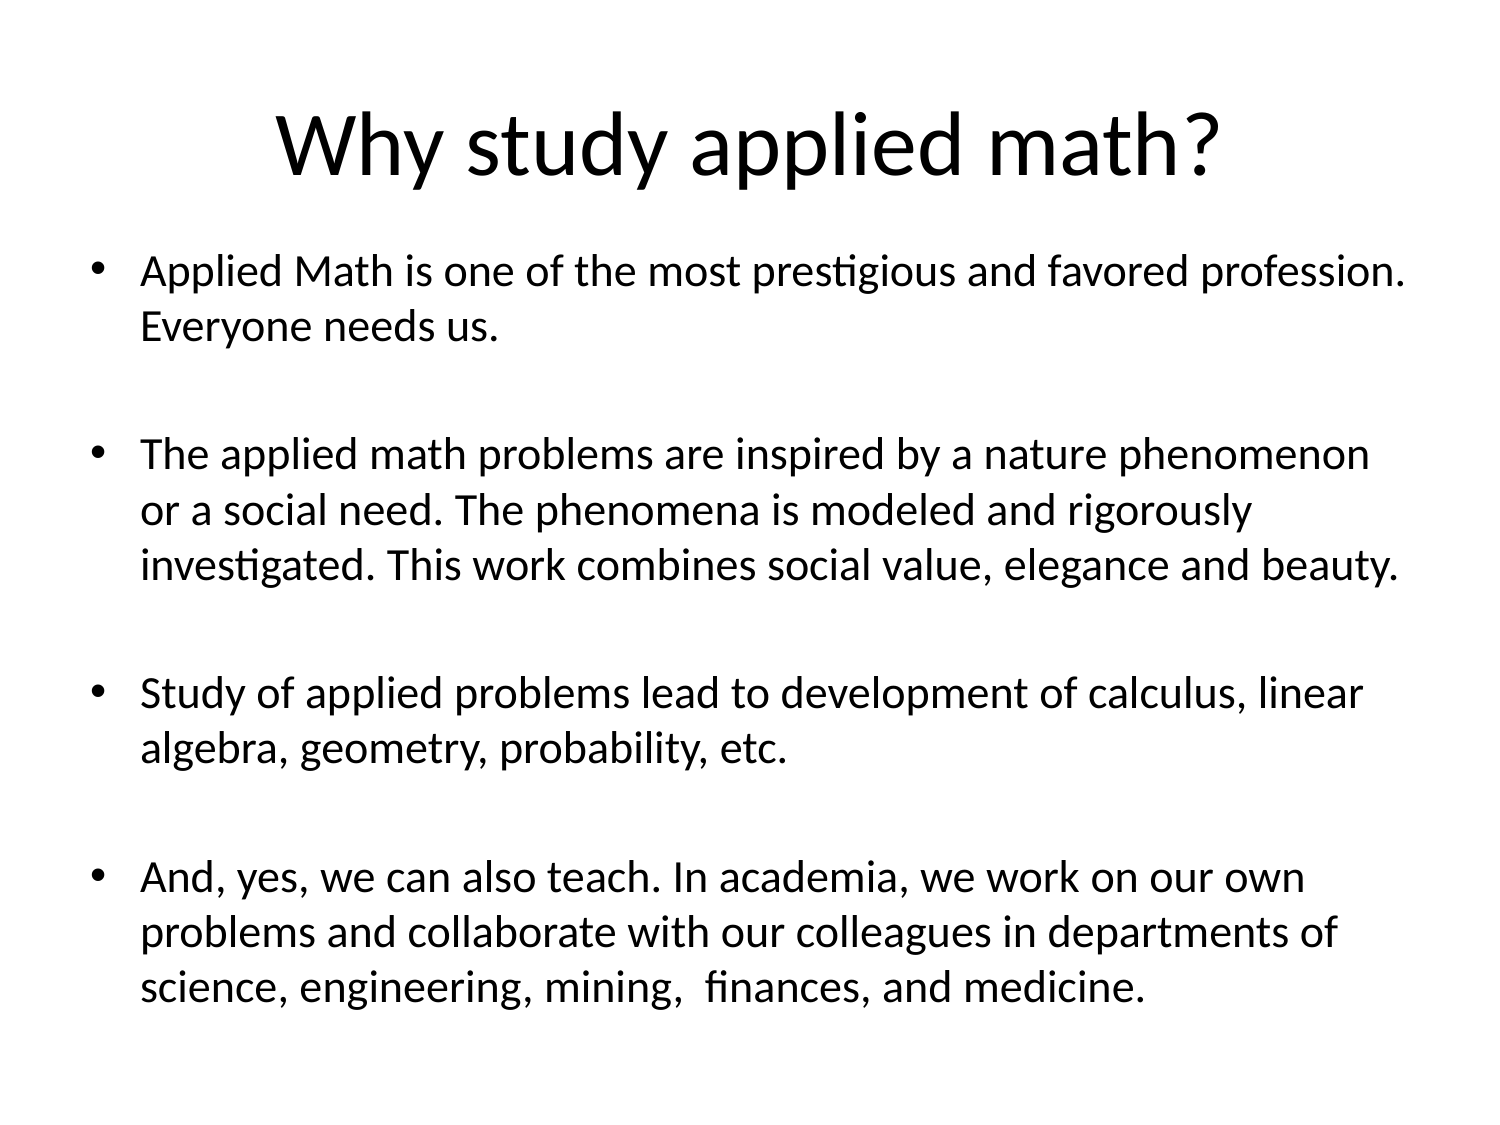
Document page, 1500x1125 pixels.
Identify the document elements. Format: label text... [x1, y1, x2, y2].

title Why study applied math? [75, 45, 1425, 232]
list Applied Math is one of the most prestigious and favored profession. Everyone needs us. The applied math problems are inspired by a nature phenomenon or a social need. The phenomena is modeled and rigorously investigated. This work combines social value, elegance and beauty. Study of applied problems lead to development of calculus, linear algebra, geometry, probability, etc. And, yes, we can also teach. In academia, we work on our own problems and collaborate with our colleagues in departments of science, engineering, mining, finances, and medicine. [75, 232, 1425, 1073]
